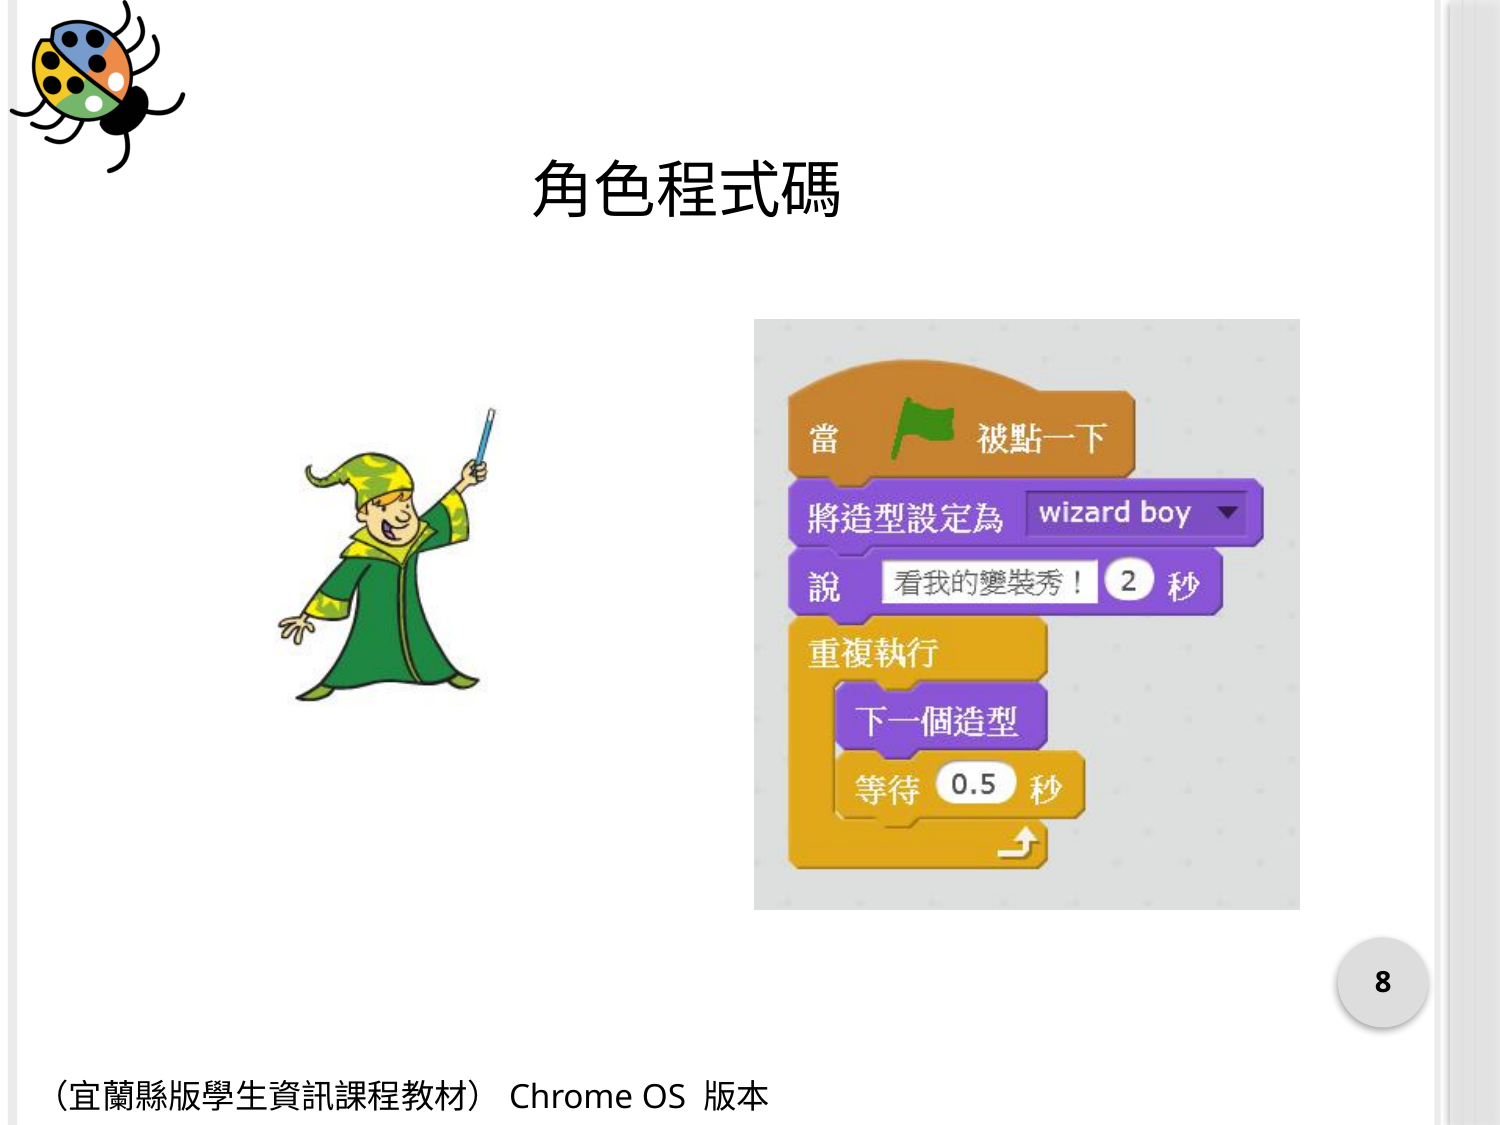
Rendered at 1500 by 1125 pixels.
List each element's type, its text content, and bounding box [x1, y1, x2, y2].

picture [0, 0, 169, 176]
slide_number 8 [1333, 940, 1434, 1027]
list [249, 380, 537, 729]
picture [754, 318, 1301, 911]
title 角色程式碼 [75, 45, 1300, 233]
